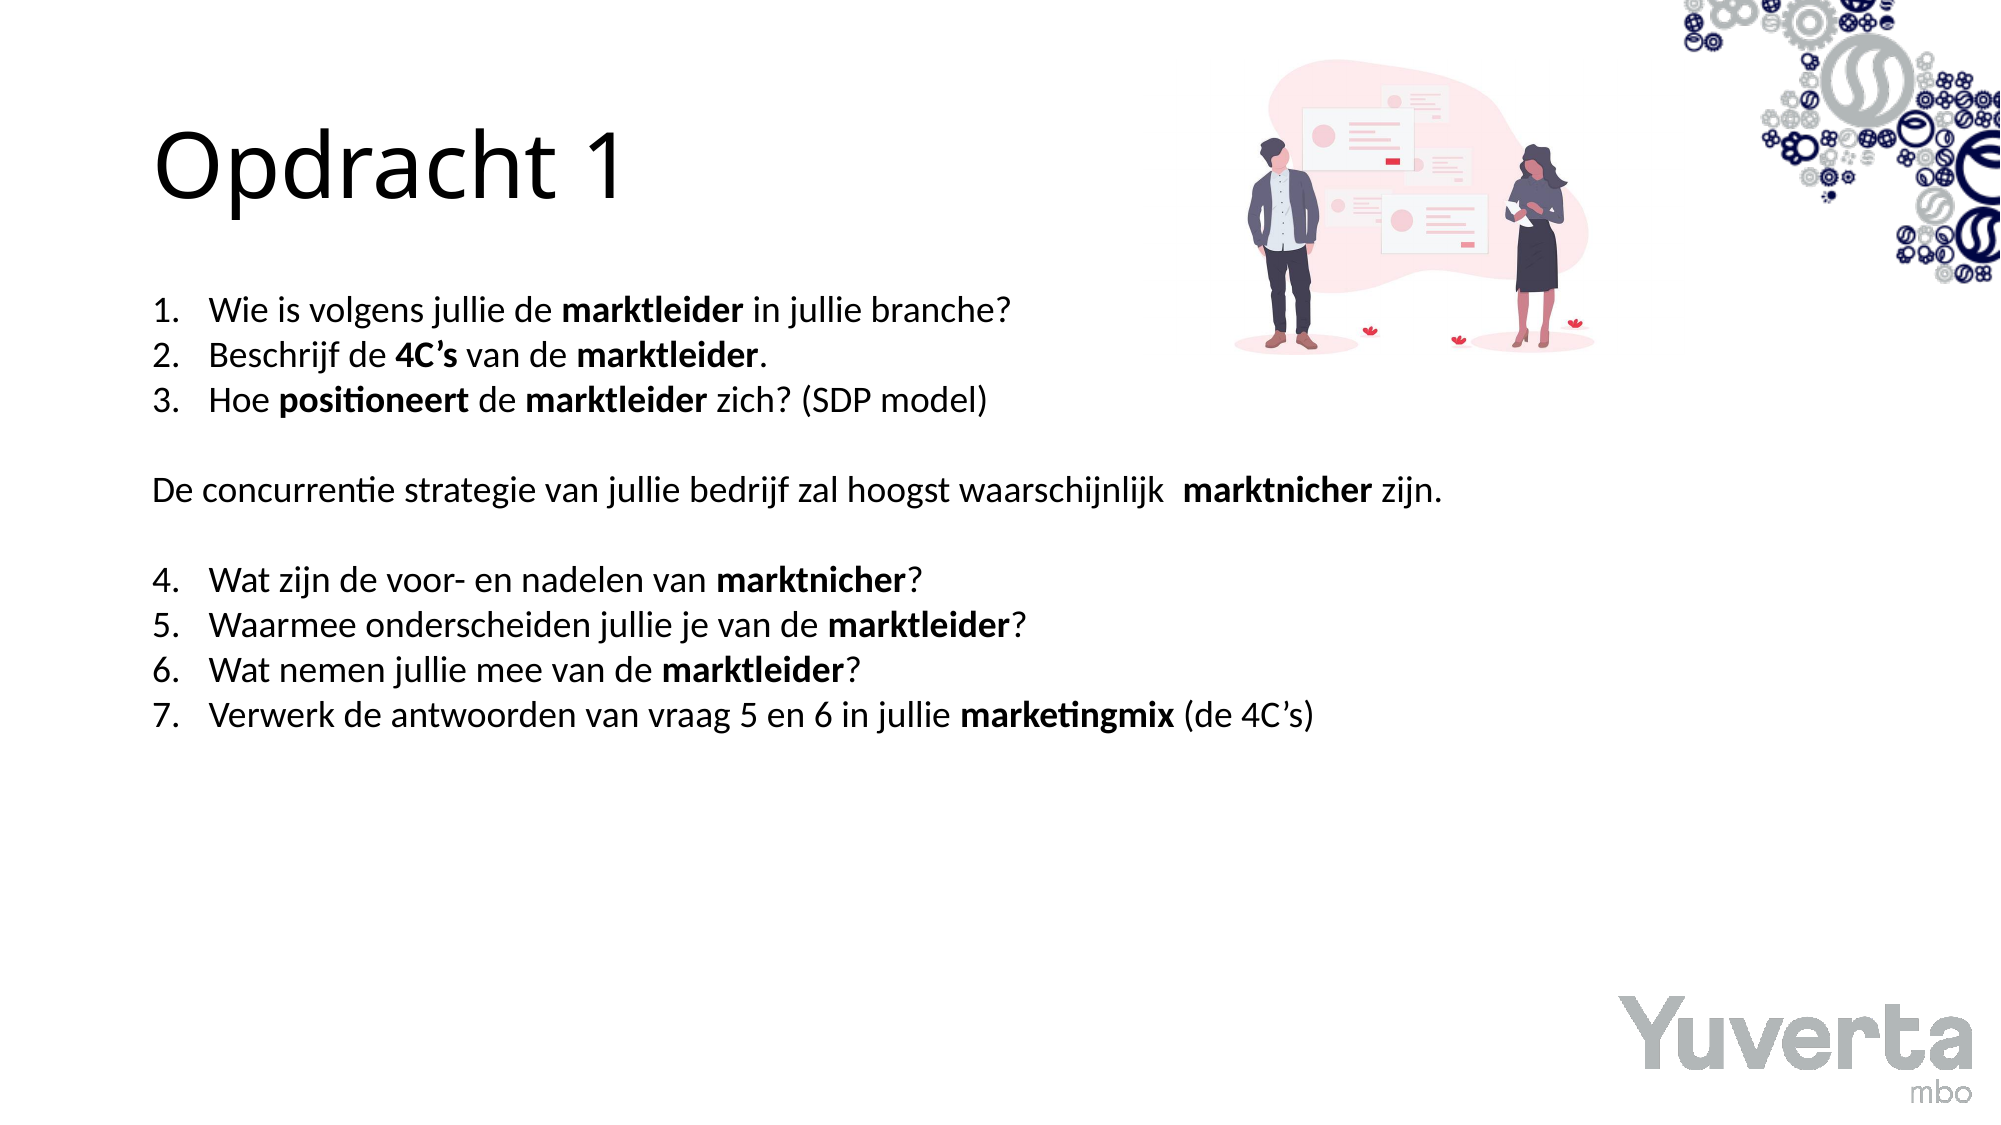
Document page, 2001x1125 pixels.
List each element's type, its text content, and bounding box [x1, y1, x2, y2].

title Opdracht 1 [1685, 59, 1863, 277]
title Opdracht 1 [137, 59, 1143, 277]
text_box Wie is volgens jullie de marktleider in jullie branche? Beschrijf de 4C’s van de marktleider. Hoe positioneert de marktleider zich? (SDP model) De concurrentie strategie van jullie bedrijf zal hoogst waarschijnlijk marktnicher zijn. Wat zijn de voor- en nadelen van marktnicher? Waarmee onderscheiden jullie je van de marktleider? Wat nemen jullie mee van de marktleider? Verwerk de antwoorden van vraag 5 en 6 in jullie marketingmix (de 4C’s) [137, 277, 1903, 787]
picture [0, 0, 2000, 1125]
